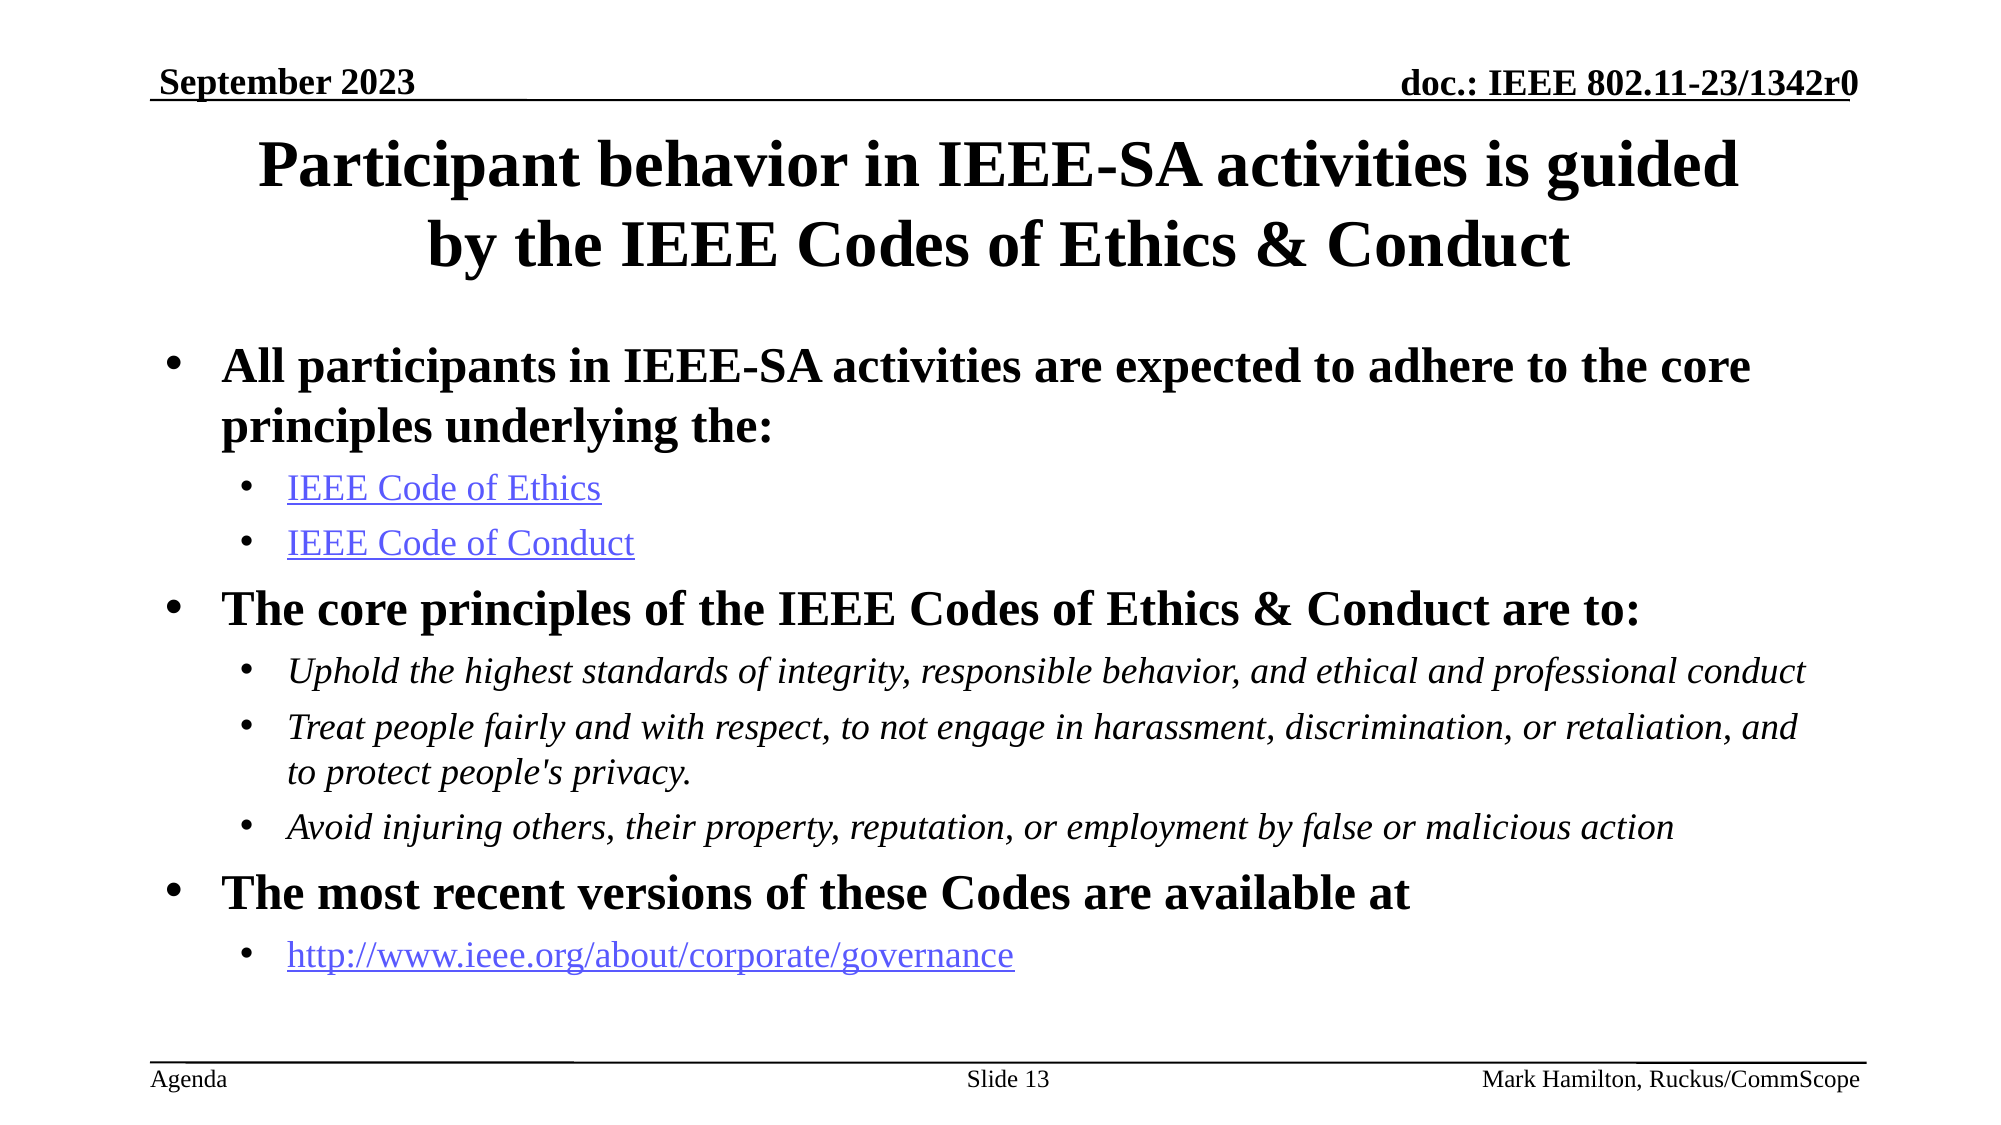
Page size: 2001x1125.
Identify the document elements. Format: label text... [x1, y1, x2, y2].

list All participants in IEEE-SA activities are expected to adhere to the core principles underlying the: IEEE Code of Ethics IEEE Code of Conduct The core principles of the IEEE Codes of Ethics & Conduct are to: Uphold the highest standards of integrity, responsible behavior, and ethical and professional conduct Treat people fairly and with respect, to not engage in harassment, discrimination, or retaliation, and to protect people's privacy. Avoid injuring others, their property, reputation, or employment by false or malicious action The most recent versions of these Codes are available at http://www.ieee.org/about/corporate/governance [149, 324, 1850, 1000]
slide_number Slide 13 [950, 1061, 1067, 1123]
title Participant behavior in IEEE-SA activities is guided by the IEEE Codes of Ethics & Conduct [149, 112, 1850, 288]
